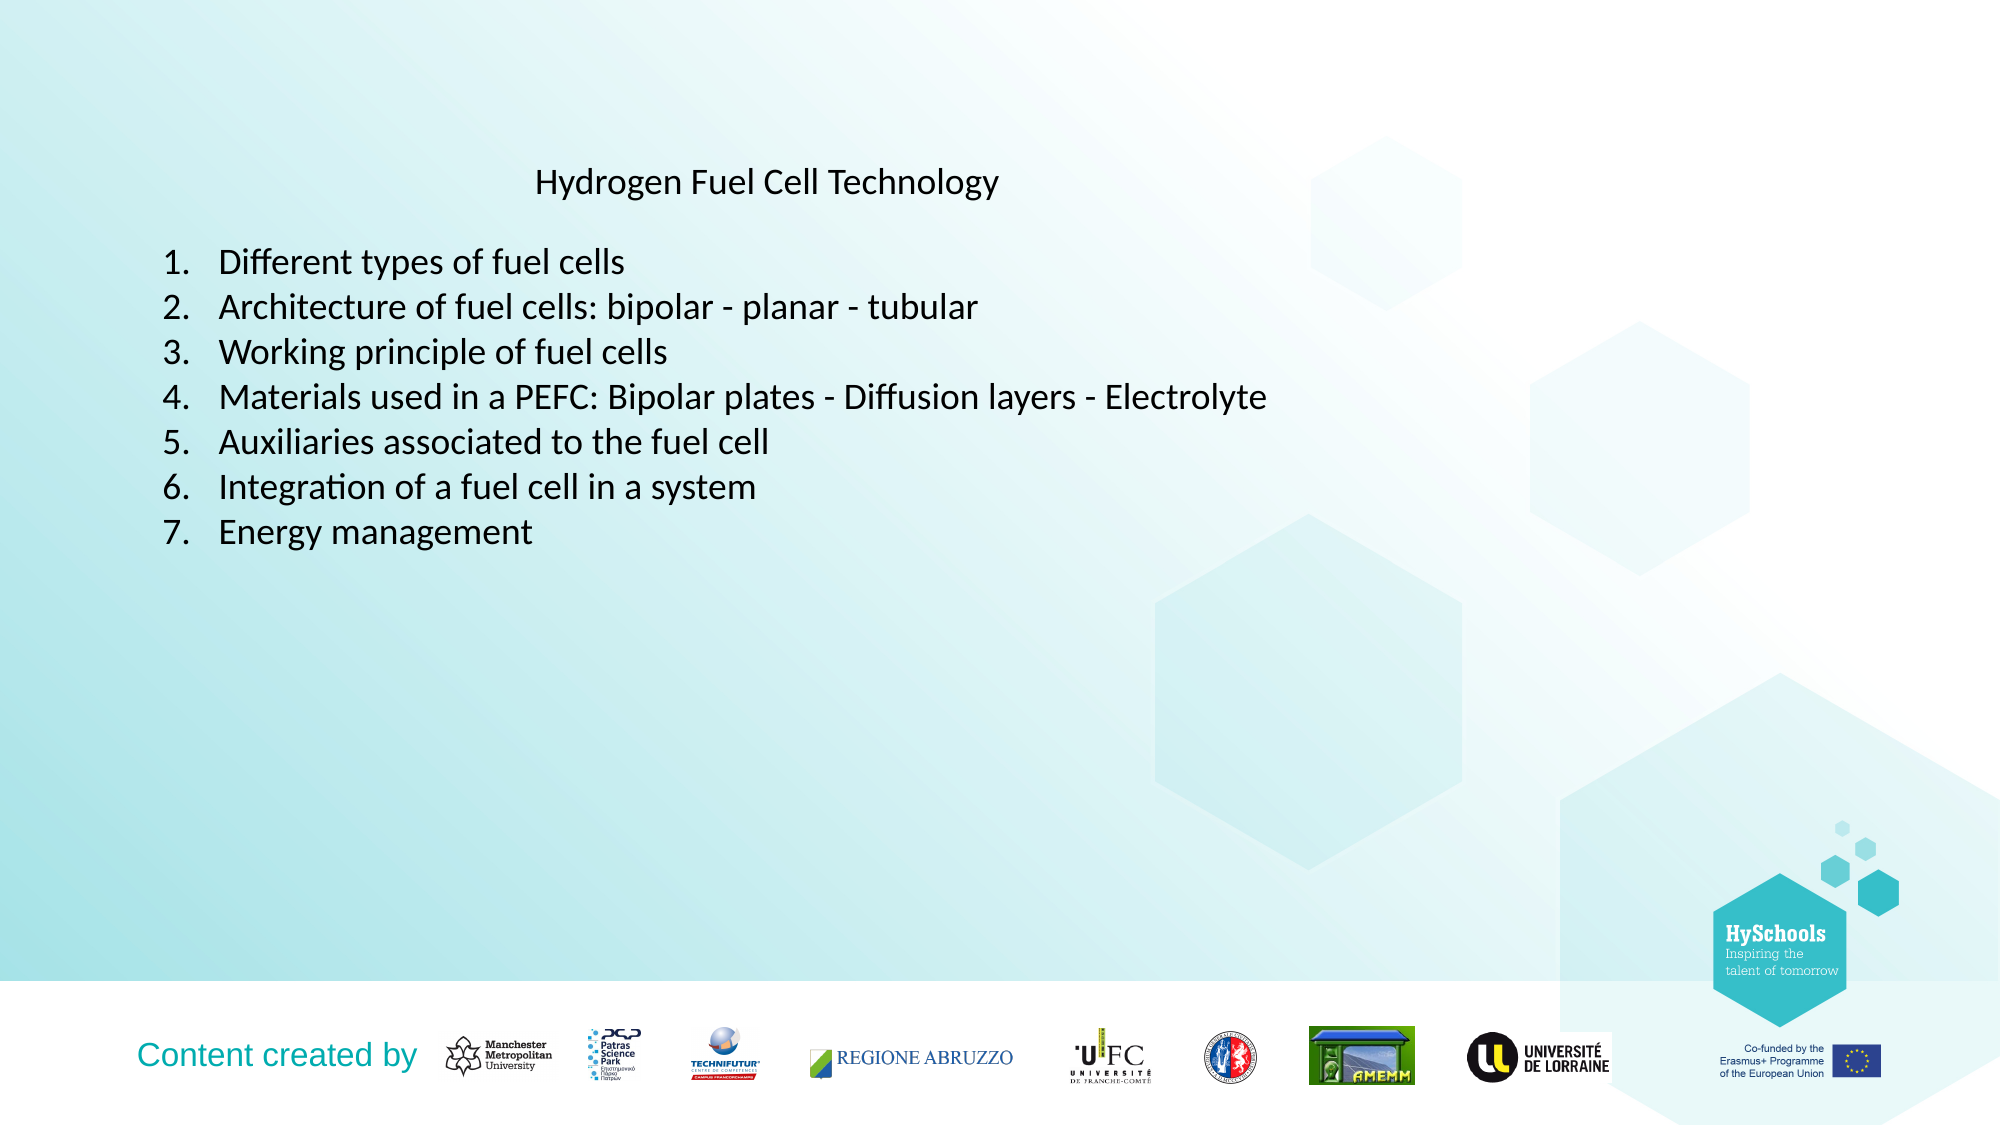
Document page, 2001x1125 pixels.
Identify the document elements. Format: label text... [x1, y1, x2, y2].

picture [0, 0, 2000, 1125]
text_box Hydrogen Fuel Cell Technology Different types of fuel cells Architecture of fuel cells: bipolar - planar - tubular Working principle of fuel cells Materials used in a PEFC: Bipolar plates - Diffusion layers - Electrolyte Auxiliaries associated to the fuel cell Integration of a fuel cell in a system Energy management [147, 149, 1388, 559]
